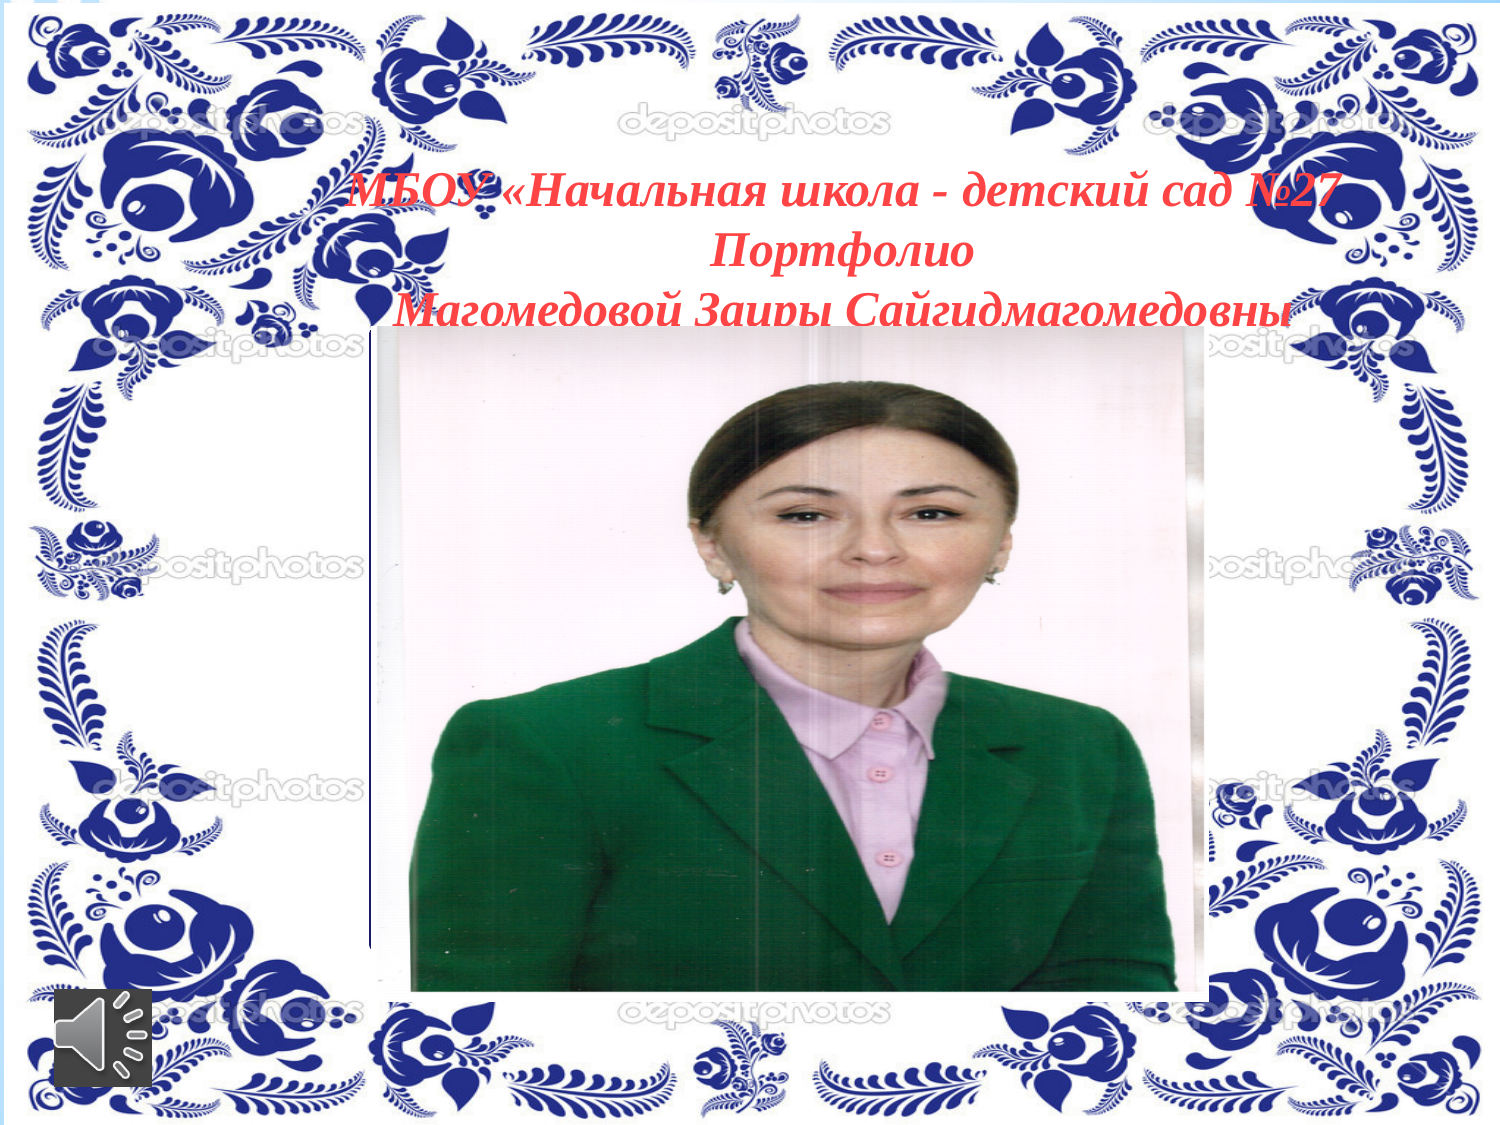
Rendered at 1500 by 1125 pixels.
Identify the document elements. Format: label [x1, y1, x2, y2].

picture [0, 0, 1500, 1125]
list [371, 325, 1209, 1002]
